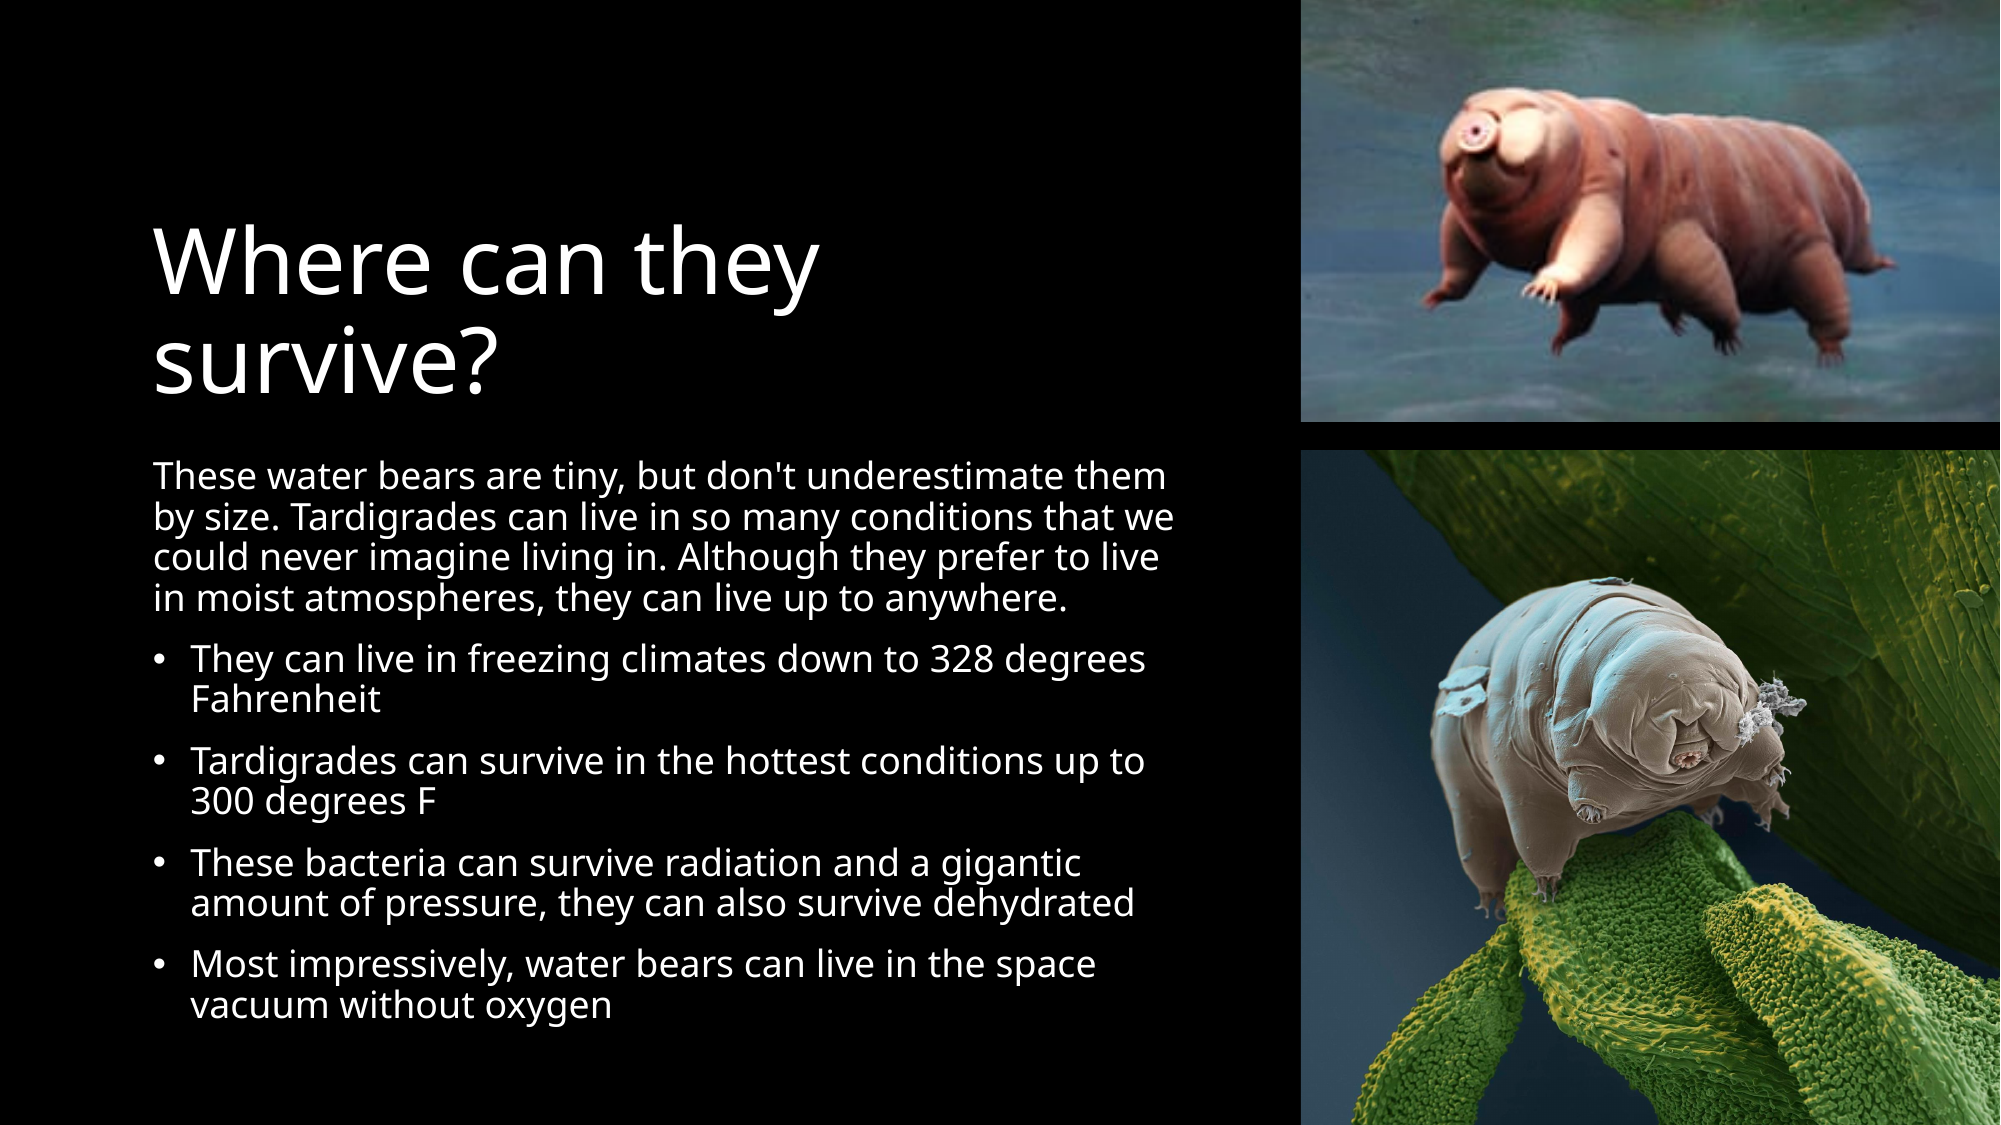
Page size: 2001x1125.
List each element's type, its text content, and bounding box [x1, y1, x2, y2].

picture [1300, 449, 2000, 1125]
picture [1300, 0, 2000, 422]
title Where can they survive? [137, 76, 1204, 422]
list These water bears are tiny, but don't underestimate them by size. Tardigrades can live in so many conditions that we could never imagine living in. Although they prefer to live in moist atmospheres, they can live up to anywhere. They can live in freezing climates down to 328 degrees Fahrenheit Tardigrades can survive in the hottest conditions up to 300 degrees F These bacteria can survive radiation and a gigantic amount of pressure, they can also survive dehydrated Most impressively, water bears can live in the space vacuum without oxygen [137, 450, 1204, 1014]
